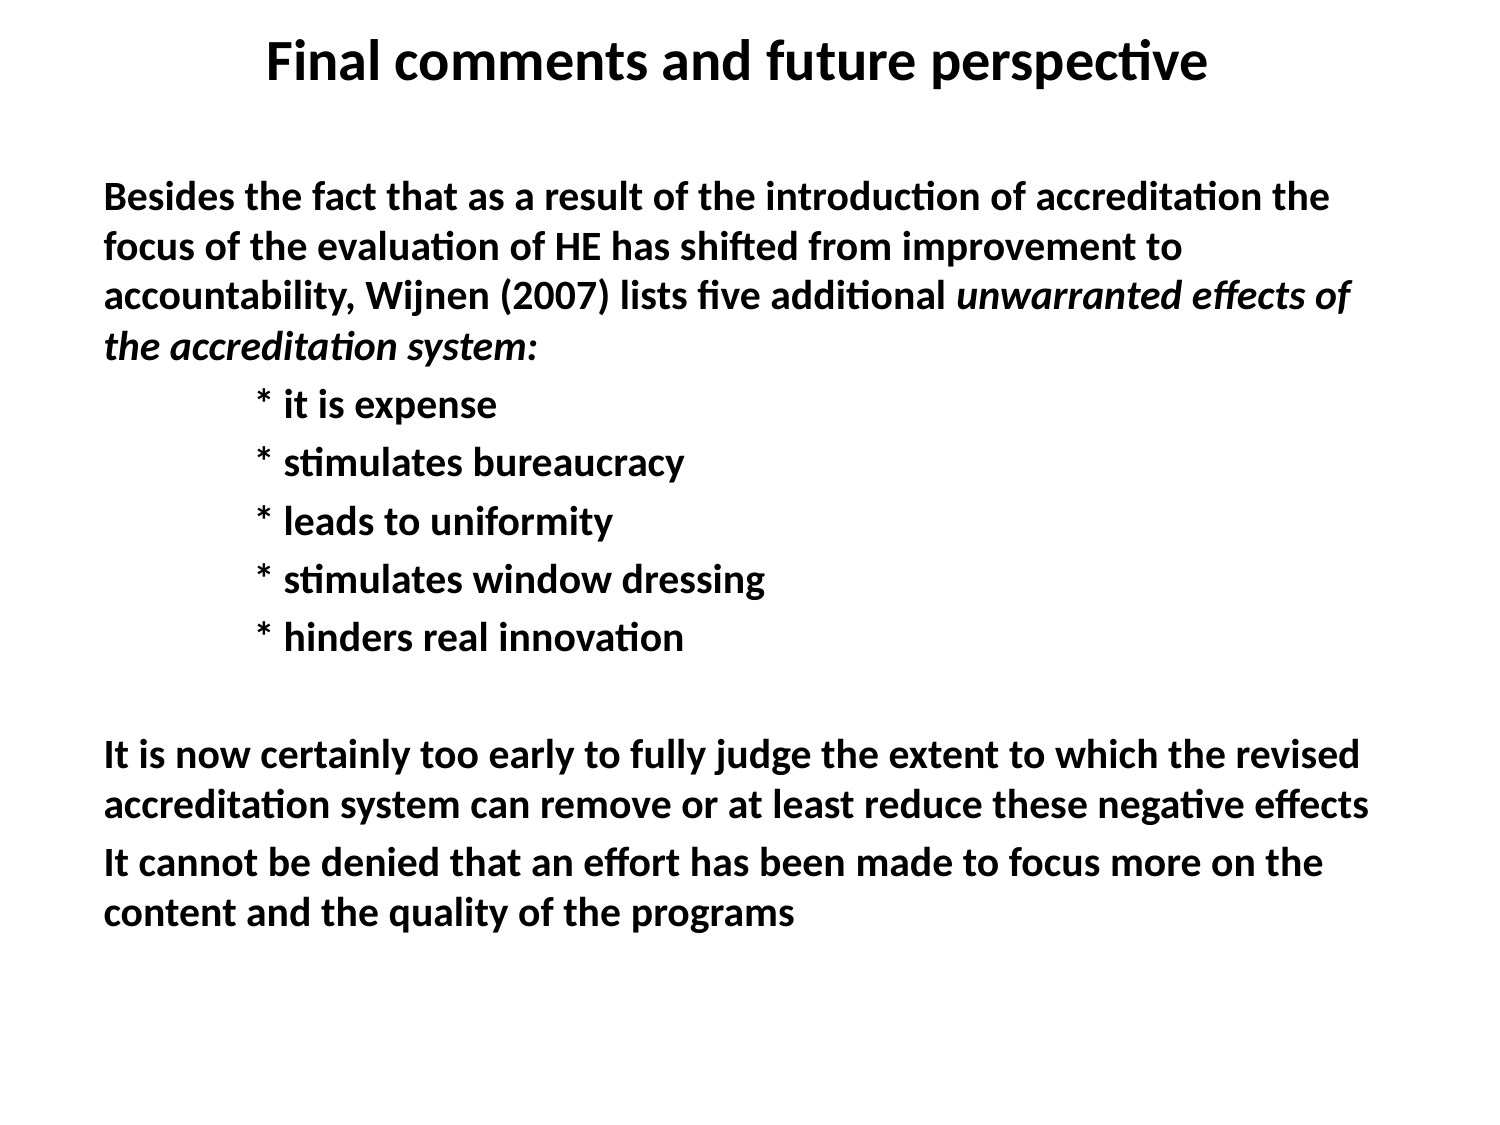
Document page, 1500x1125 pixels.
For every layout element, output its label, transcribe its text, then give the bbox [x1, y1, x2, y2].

subtitle Besides the fact that as a result of the introduction of accreditation the focus of the evaluation of HE has shifted from improvement to accountability, Wijnen (2007) lists five additional unwarranted effects of the accreditation system: * it is expense * stimulates bureaucracy * leads to uniformity * stimulates window dressing * hinders real innovation It is now certainly too early to fully judge the extent to which the revised accreditation system can remove or at least reduce these negative effects It cannot be denied that an effort has been made to focus more on the content and the quality of the programs [88, 160, 1411, 449]
title Final comments and future perspective [100, 0, 1376, 160]
